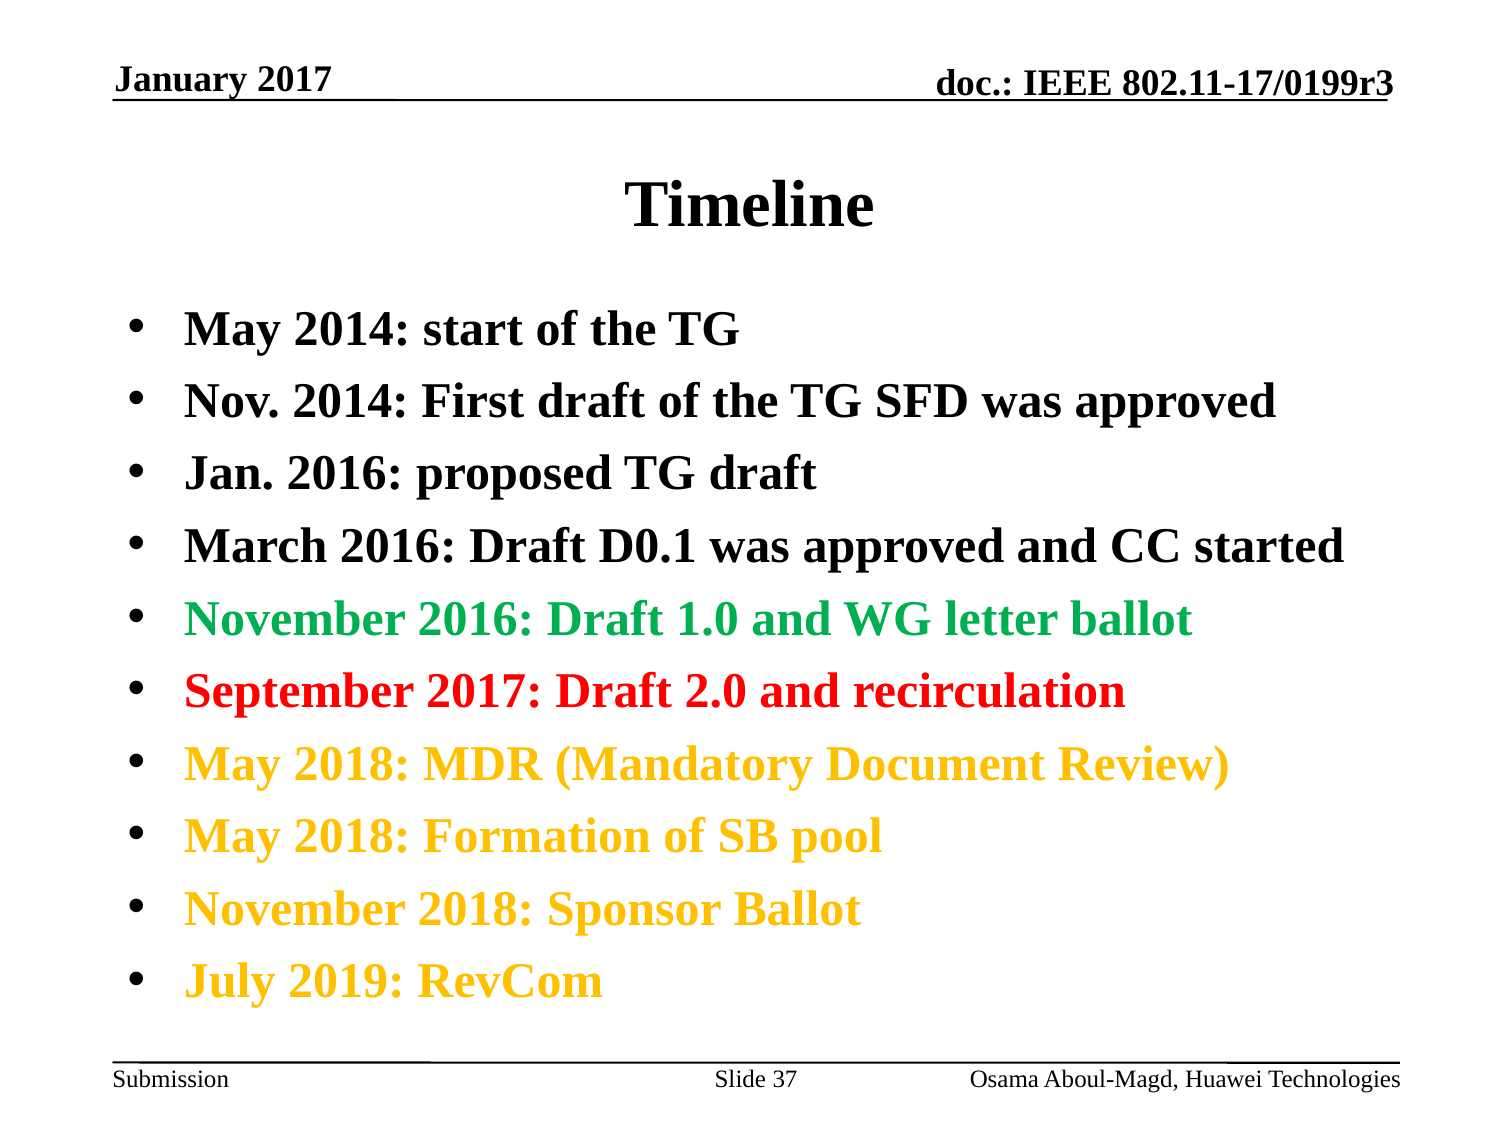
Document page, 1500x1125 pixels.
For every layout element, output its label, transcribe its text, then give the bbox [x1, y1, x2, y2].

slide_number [114, 54, 423, 100]
footer Osama Aboul-Magd, Huawei Technologies [878, 1061, 1402, 1093]
list May 2014: start of the TG Nov. 2014: First draft of the TG SFD was approved Jan. 2016: proposed TG draft March 2016: Draft D0.1 was approved and CC started November 2016: Draft 1.0 and WG letter ballot September 2017: Draft 2.0 and recirculation May 2018: MDR (Mandatory Document Review) May 2018: Formation of SB pool November 2018: Sponsor Ballot July 2019: RevCom [112, 287, 1388, 963]
slide_number Slide 37 [712, 1061, 800, 1123]
title Timeline [112, 112, 1388, 287]
